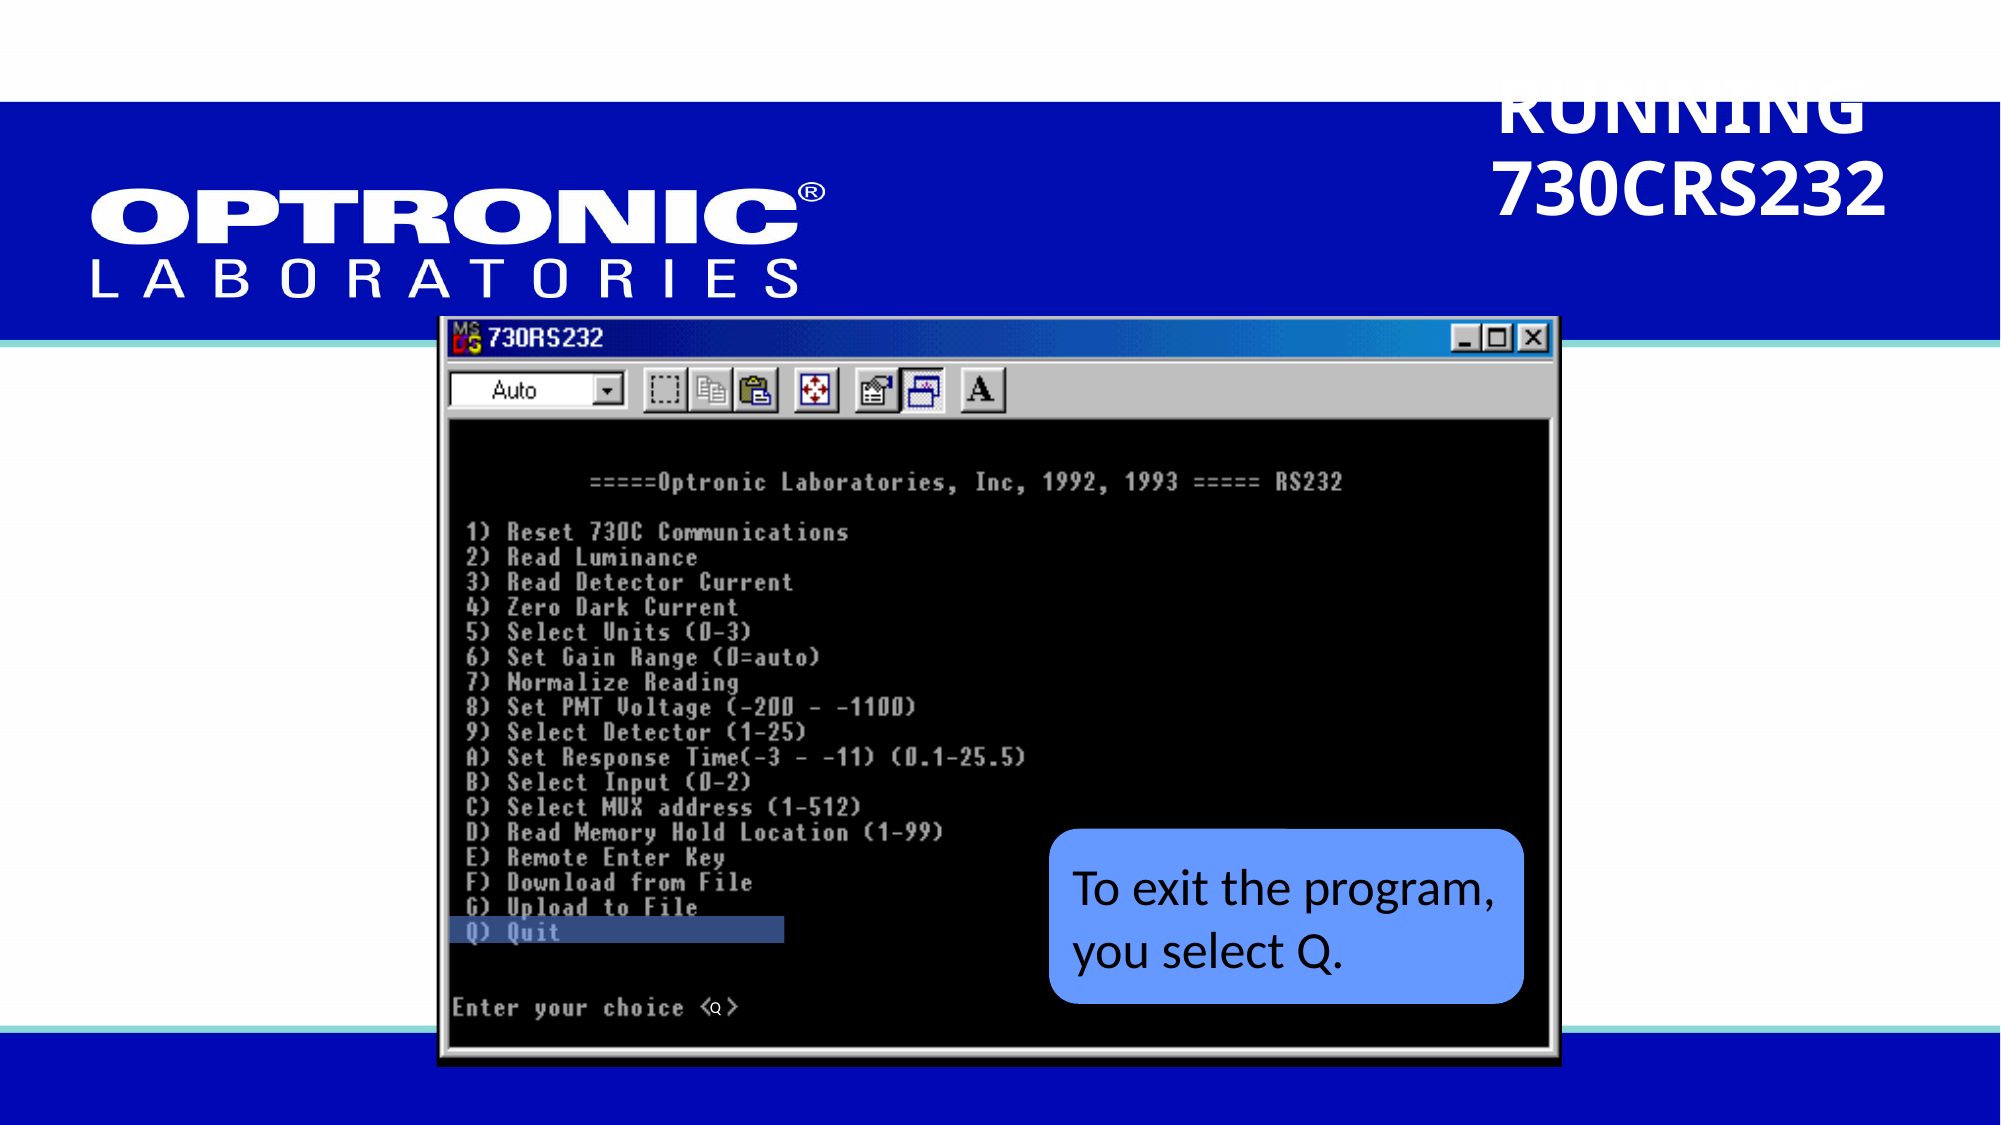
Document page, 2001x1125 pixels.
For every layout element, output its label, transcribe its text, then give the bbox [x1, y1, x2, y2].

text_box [449, 828, 1525, 1004]
picture [0, 0, 2001, 1125]
text_box RUNNING 730CRS232 [933, 77, 1904, 239]
